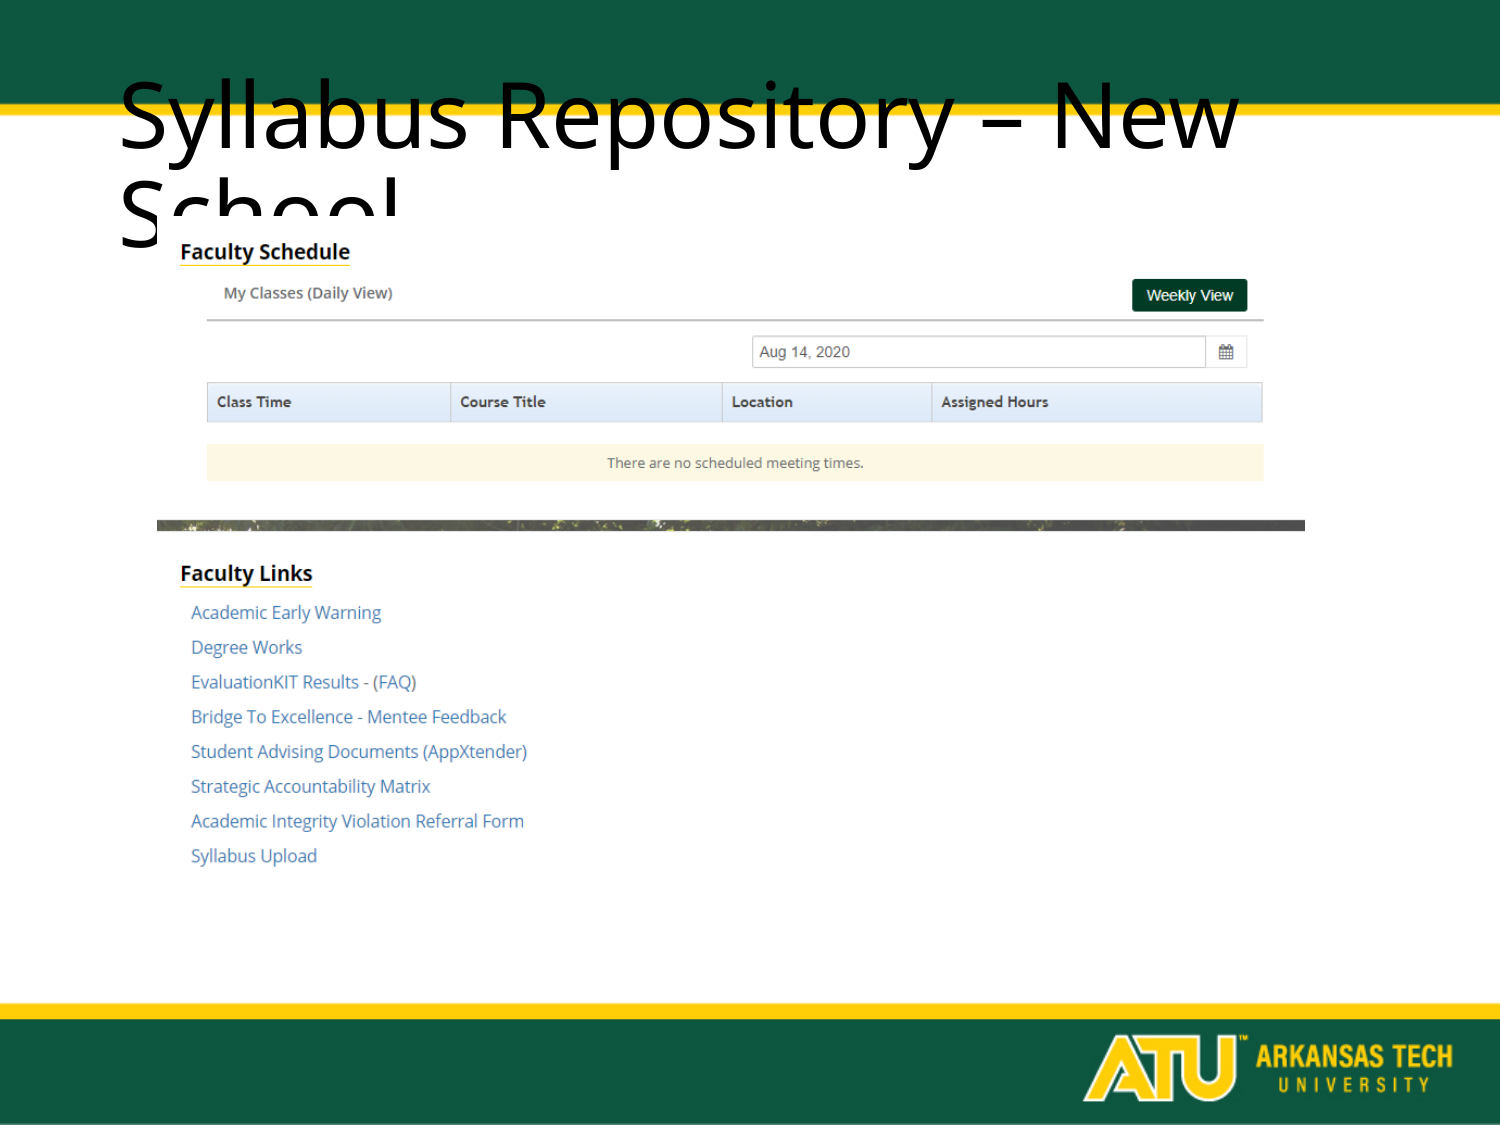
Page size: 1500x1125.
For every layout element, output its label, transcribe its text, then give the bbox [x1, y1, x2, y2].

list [157, 216, 1305, 909]
title Syllabus Repository – New School [103, 59, 1397, 278]
picture [0, 0, 1500, 1125]
